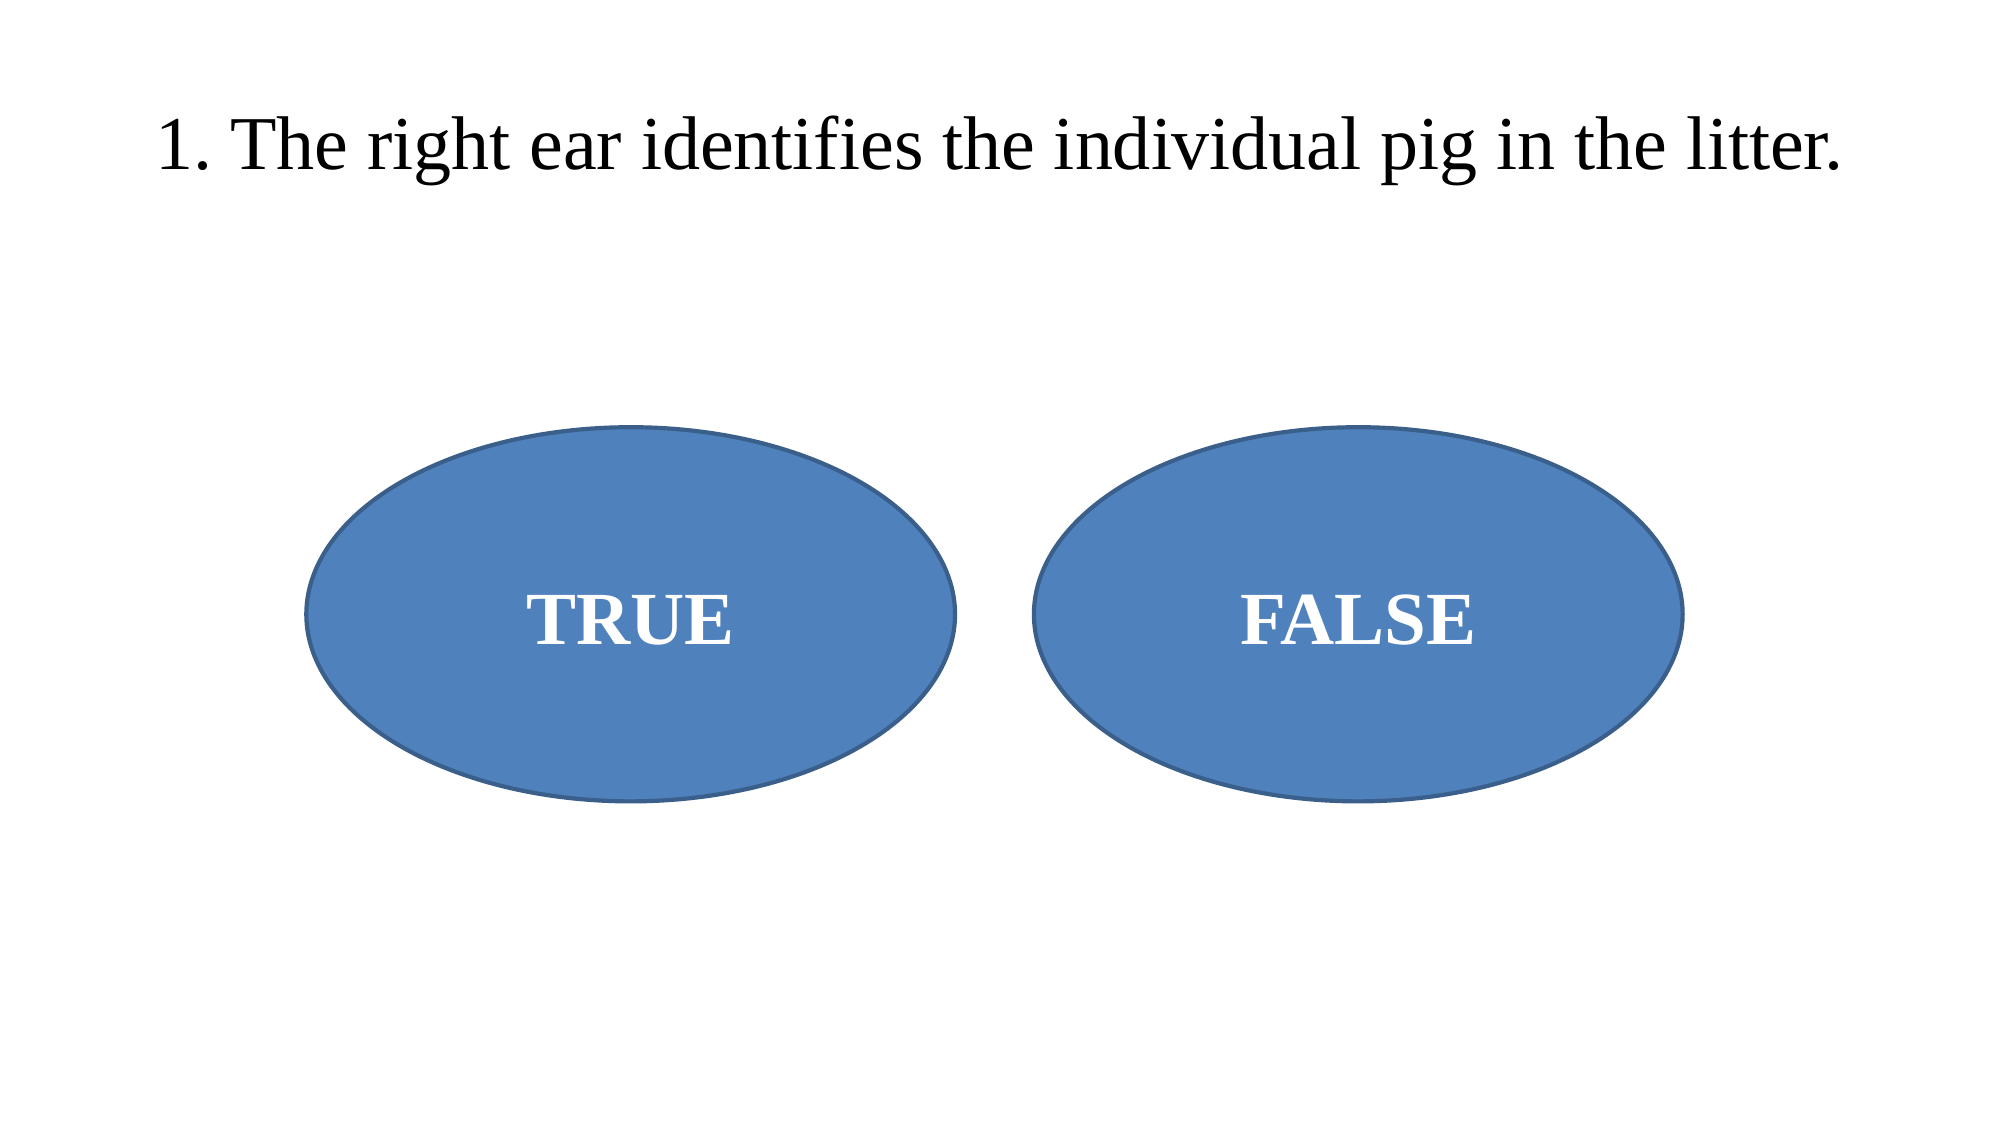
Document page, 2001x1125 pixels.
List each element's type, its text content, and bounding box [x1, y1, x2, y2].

text_box TRUE [304, 425, 958, 804]
text_box FALSE [1031, 425, 1685, 804]
title 1. The right ear identifies the individual pig in the litter. [99, 45, 1900, 233]
